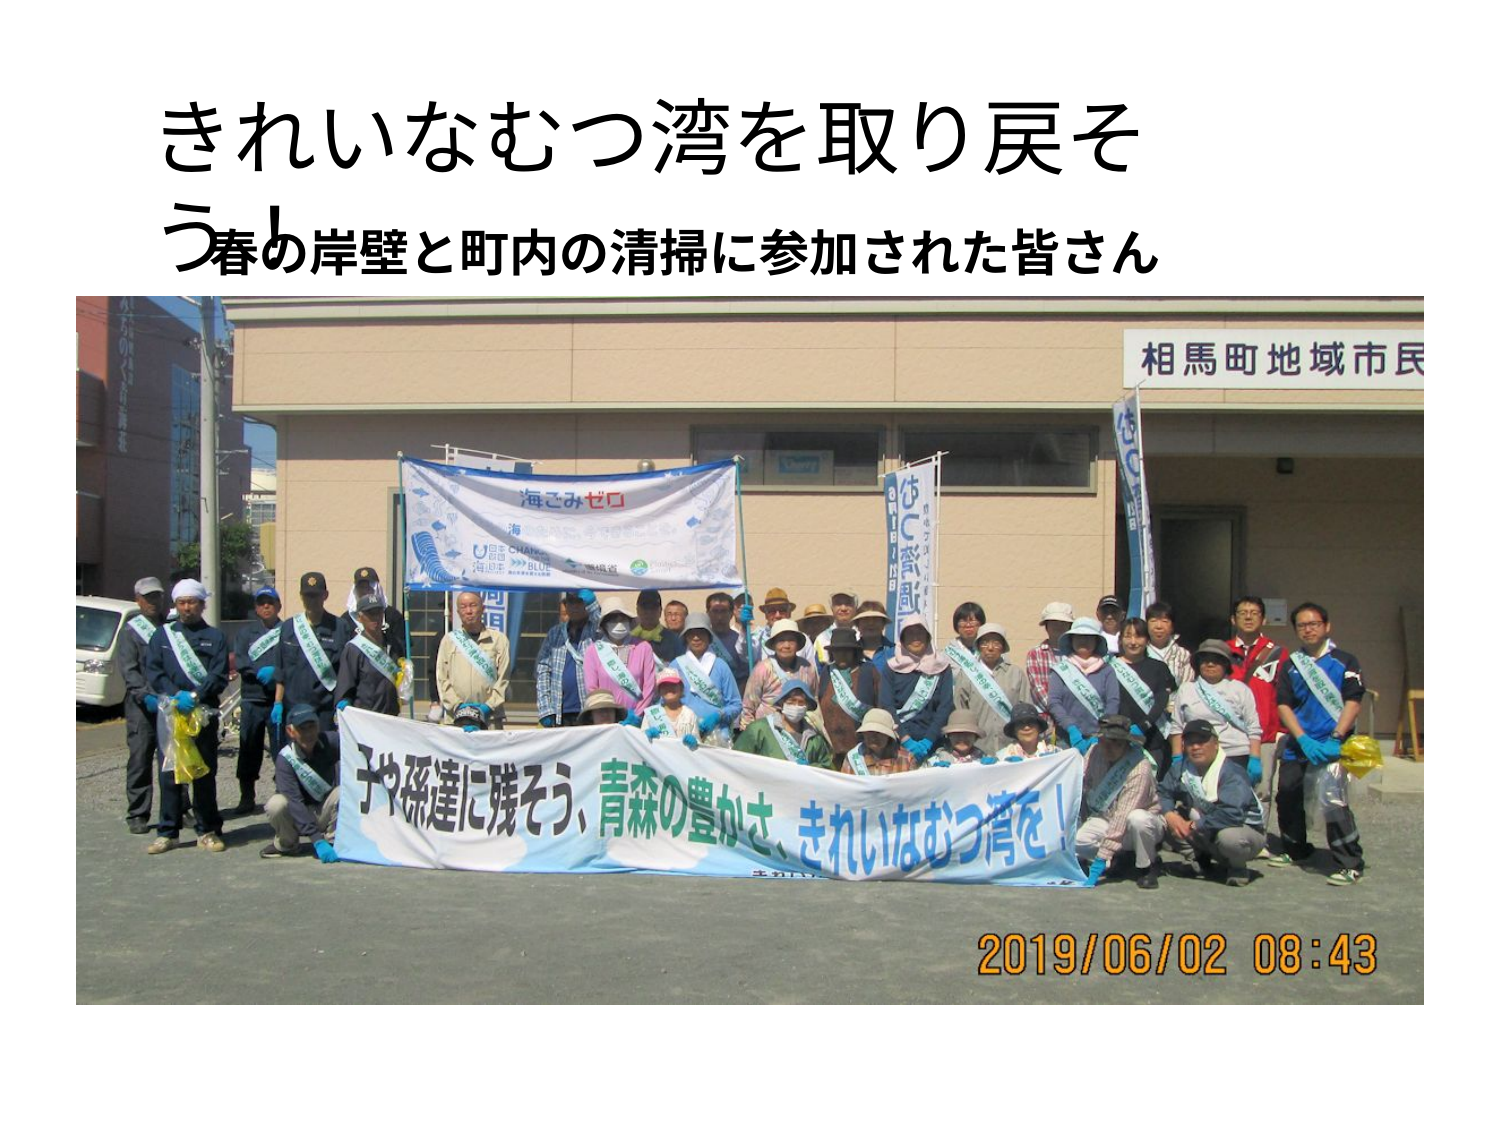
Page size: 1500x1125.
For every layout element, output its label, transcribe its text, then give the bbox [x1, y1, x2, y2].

picture [76, 296, 1424, 1005]
text_box きれいなむつ湾を取り戻そう！ [135, 78, 1282, 293]
